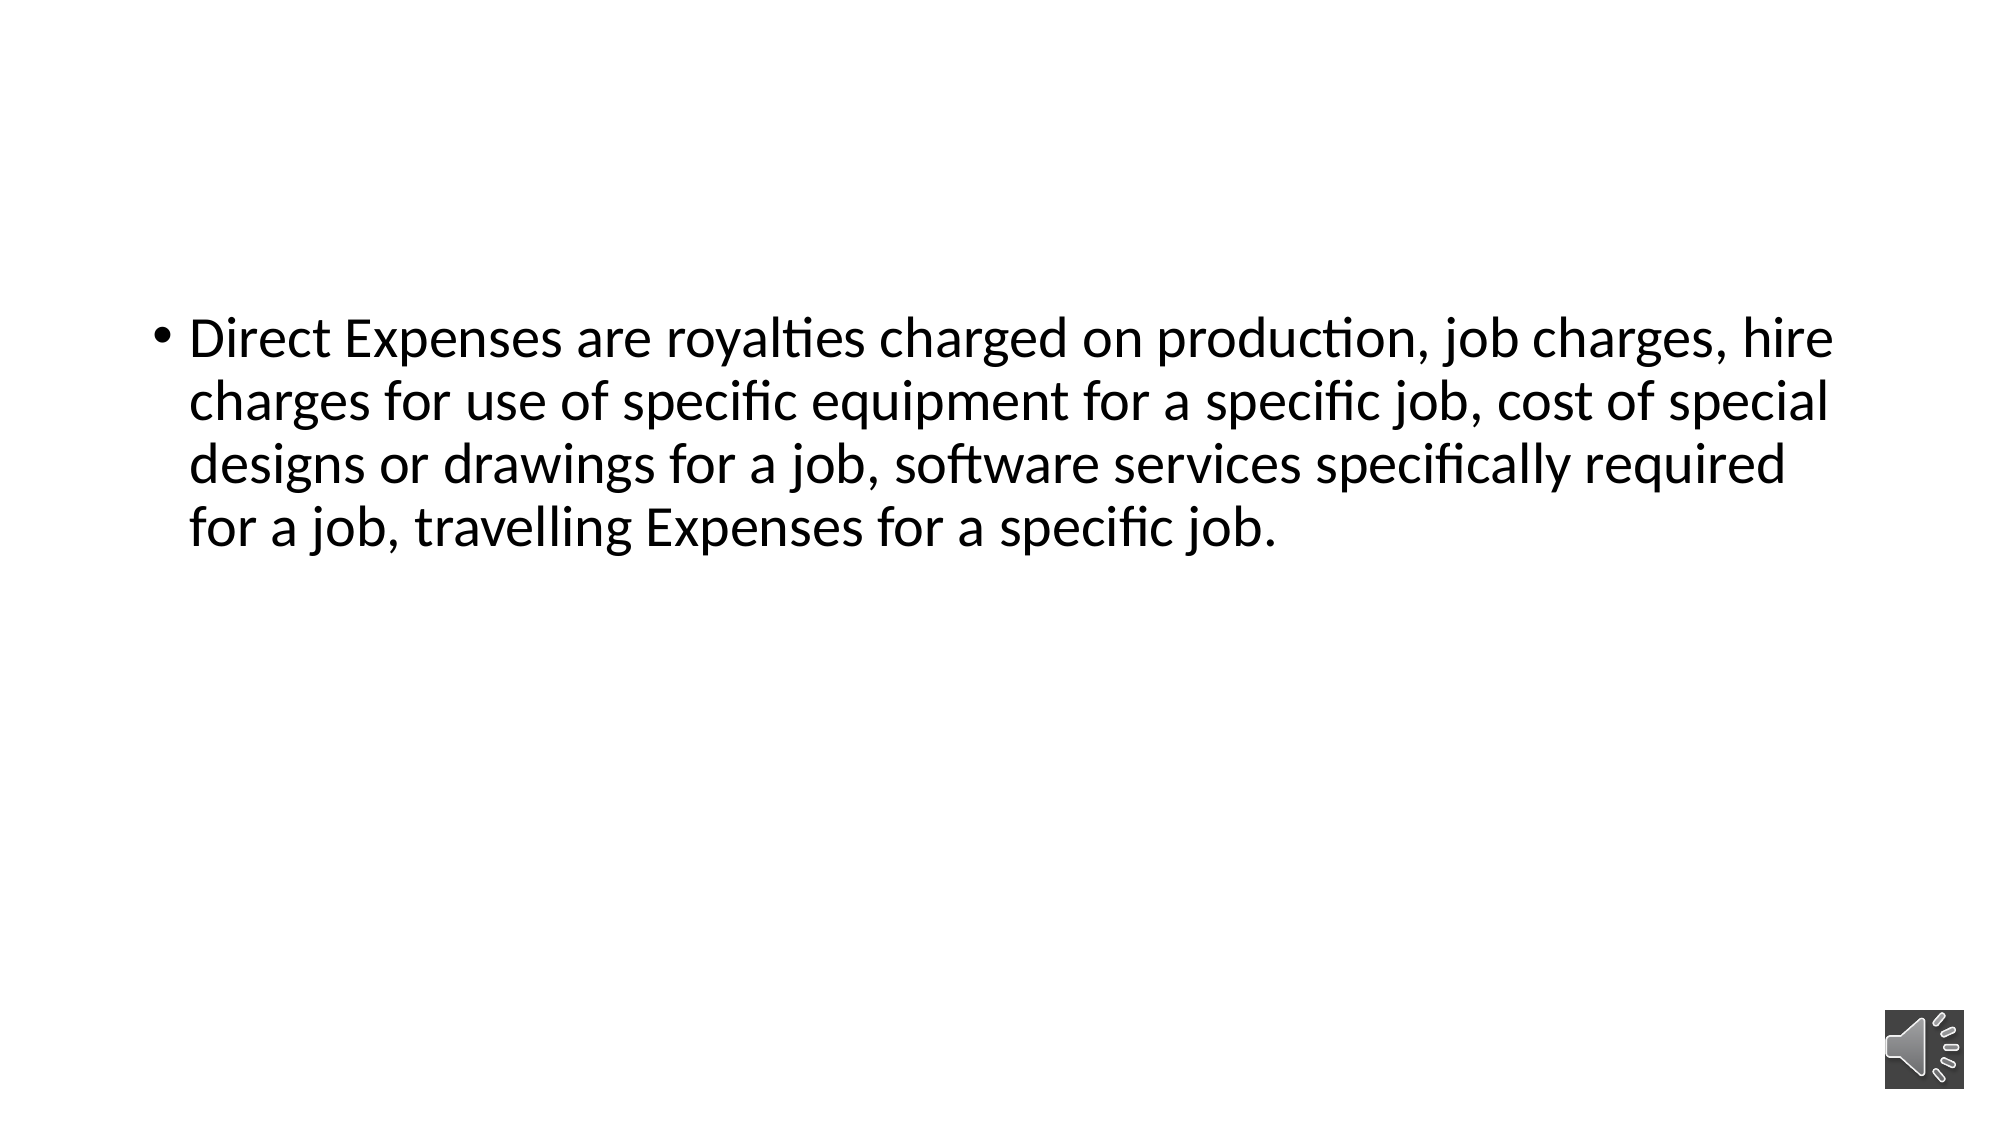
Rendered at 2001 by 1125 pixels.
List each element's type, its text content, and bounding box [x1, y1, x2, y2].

picture [1884, 1009, 1965, 1090]
list Direct Expenses are royalties charged on production, job charges, hire charges for use of specific equipment for a specific job, cost of special designs or drawings for a job, software services specifically required for a job, travelling Expenses for a specific job. [137, 299, 1863, 1014]
